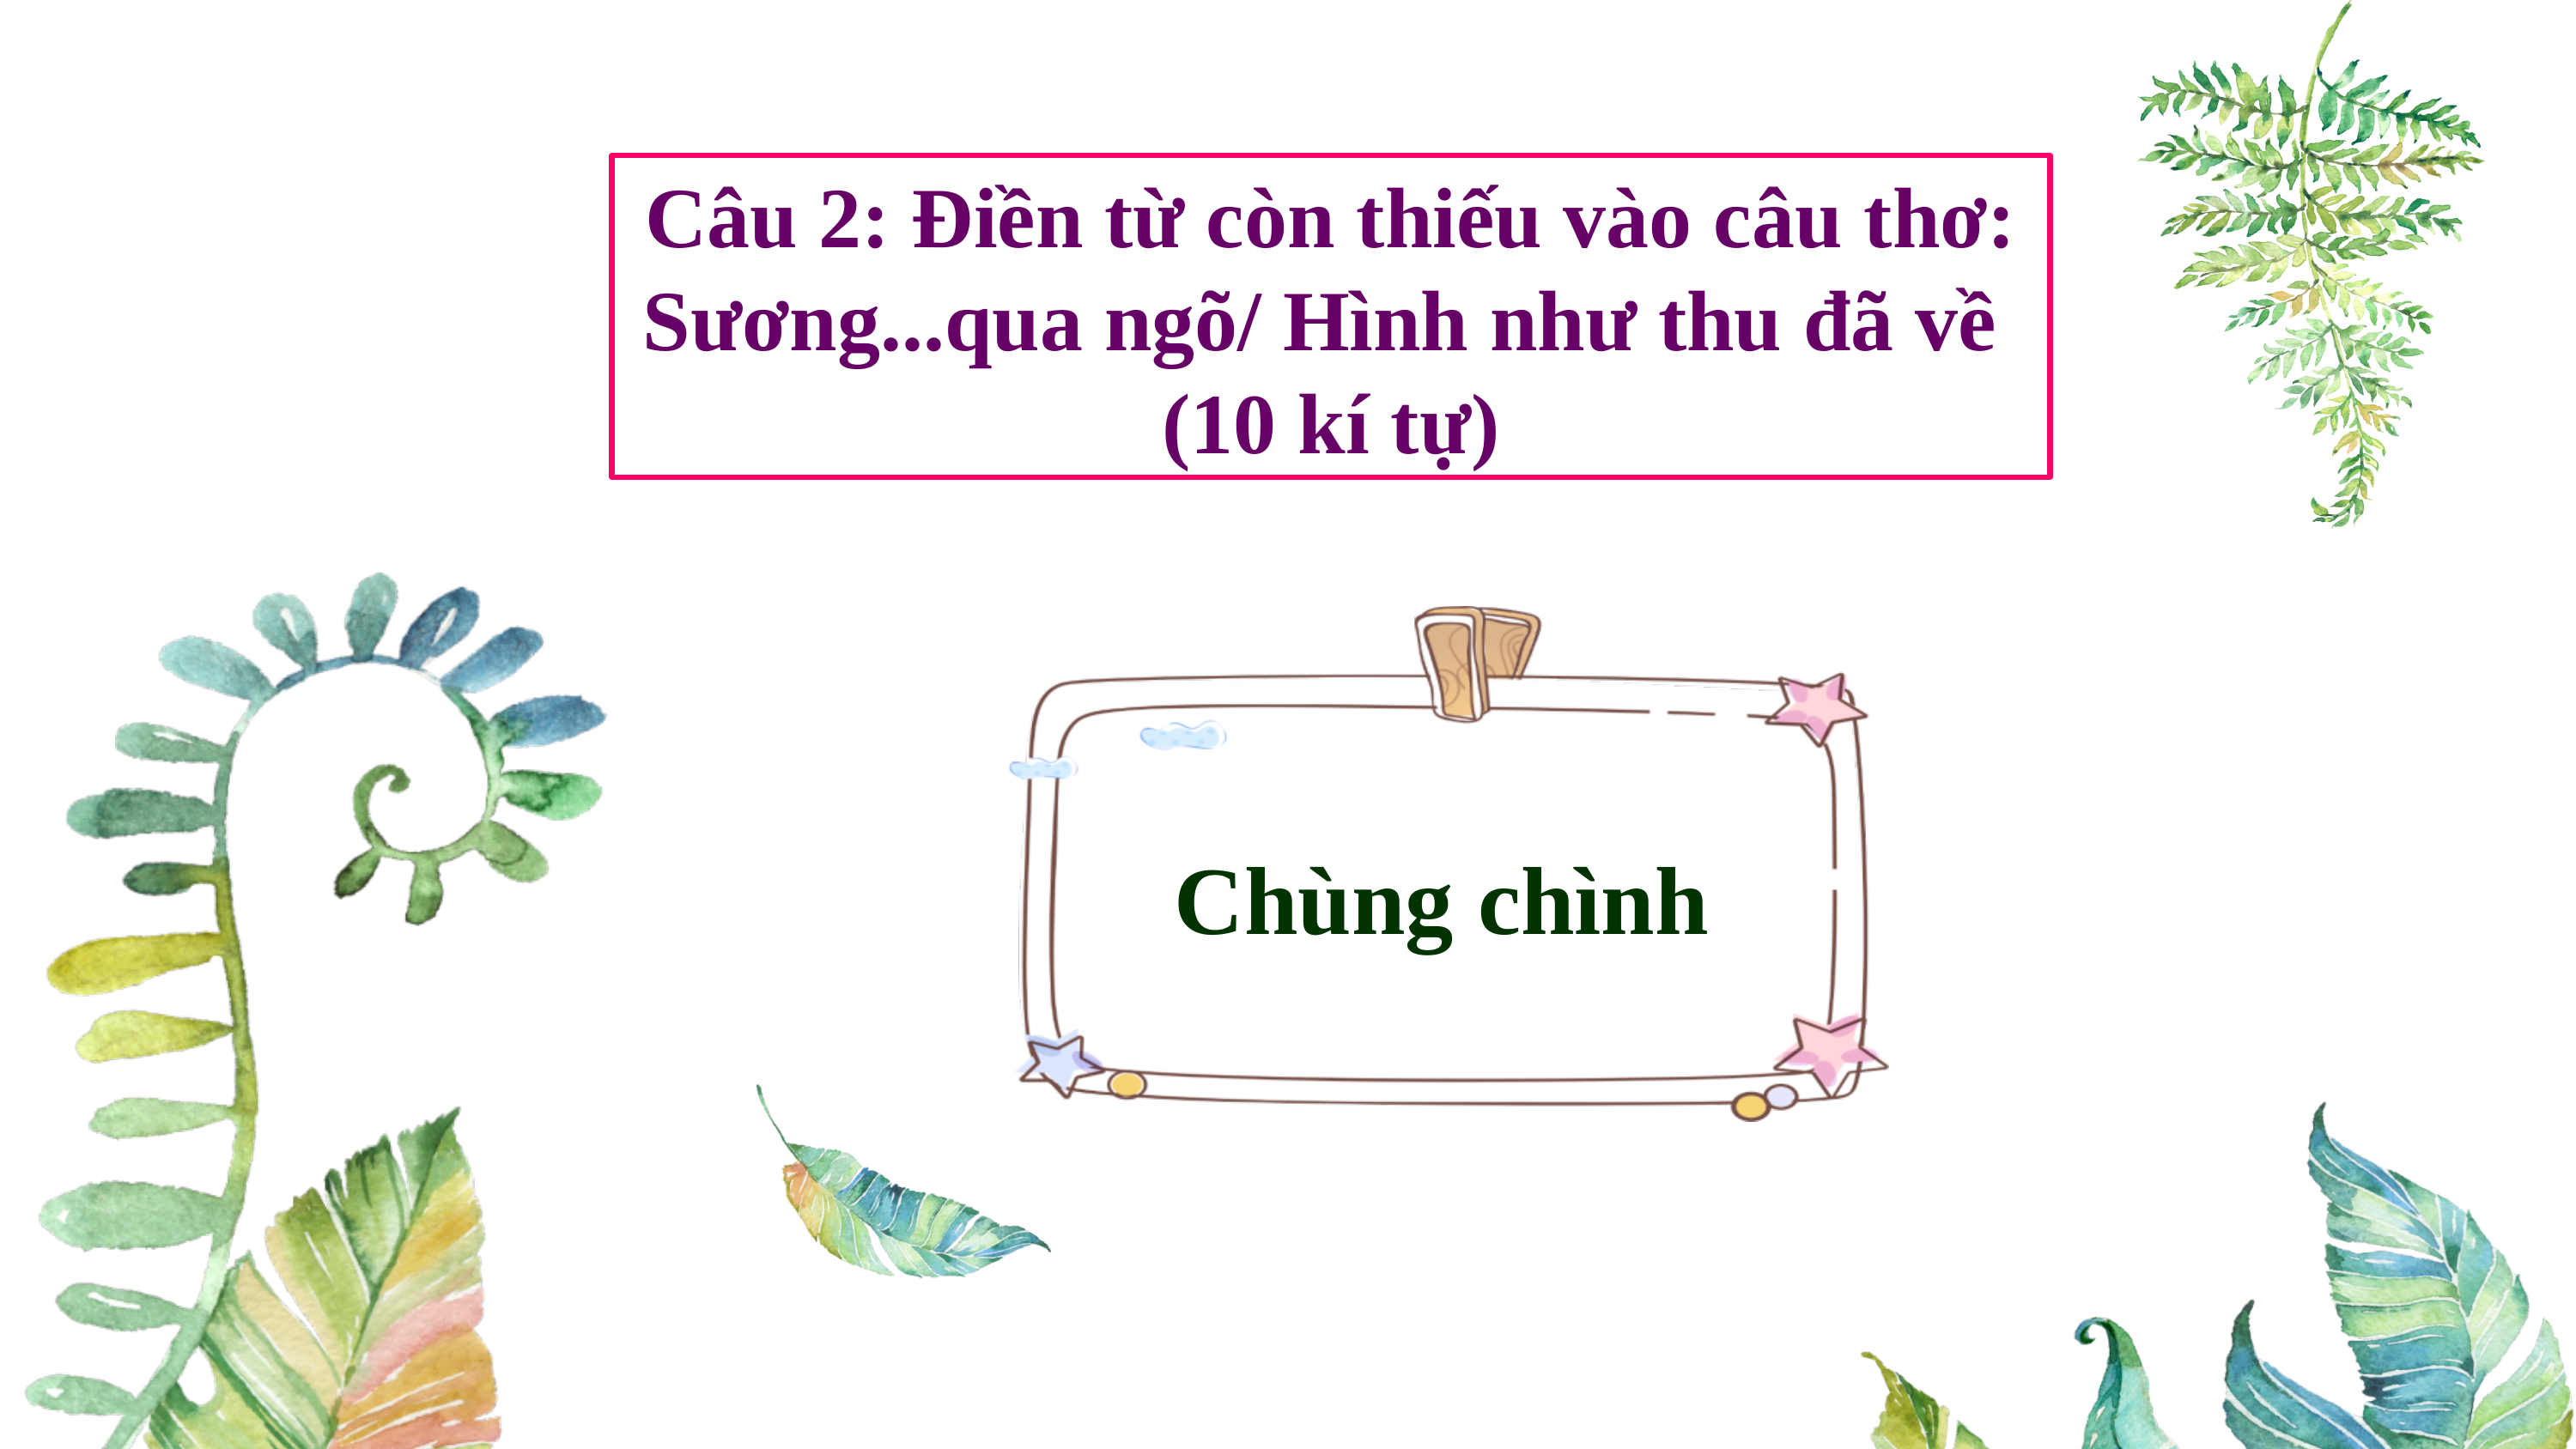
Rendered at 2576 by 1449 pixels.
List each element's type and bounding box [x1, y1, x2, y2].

text_box [0, 0, 2576, 1449]
picture [1008, 605, 1890, 1122]
